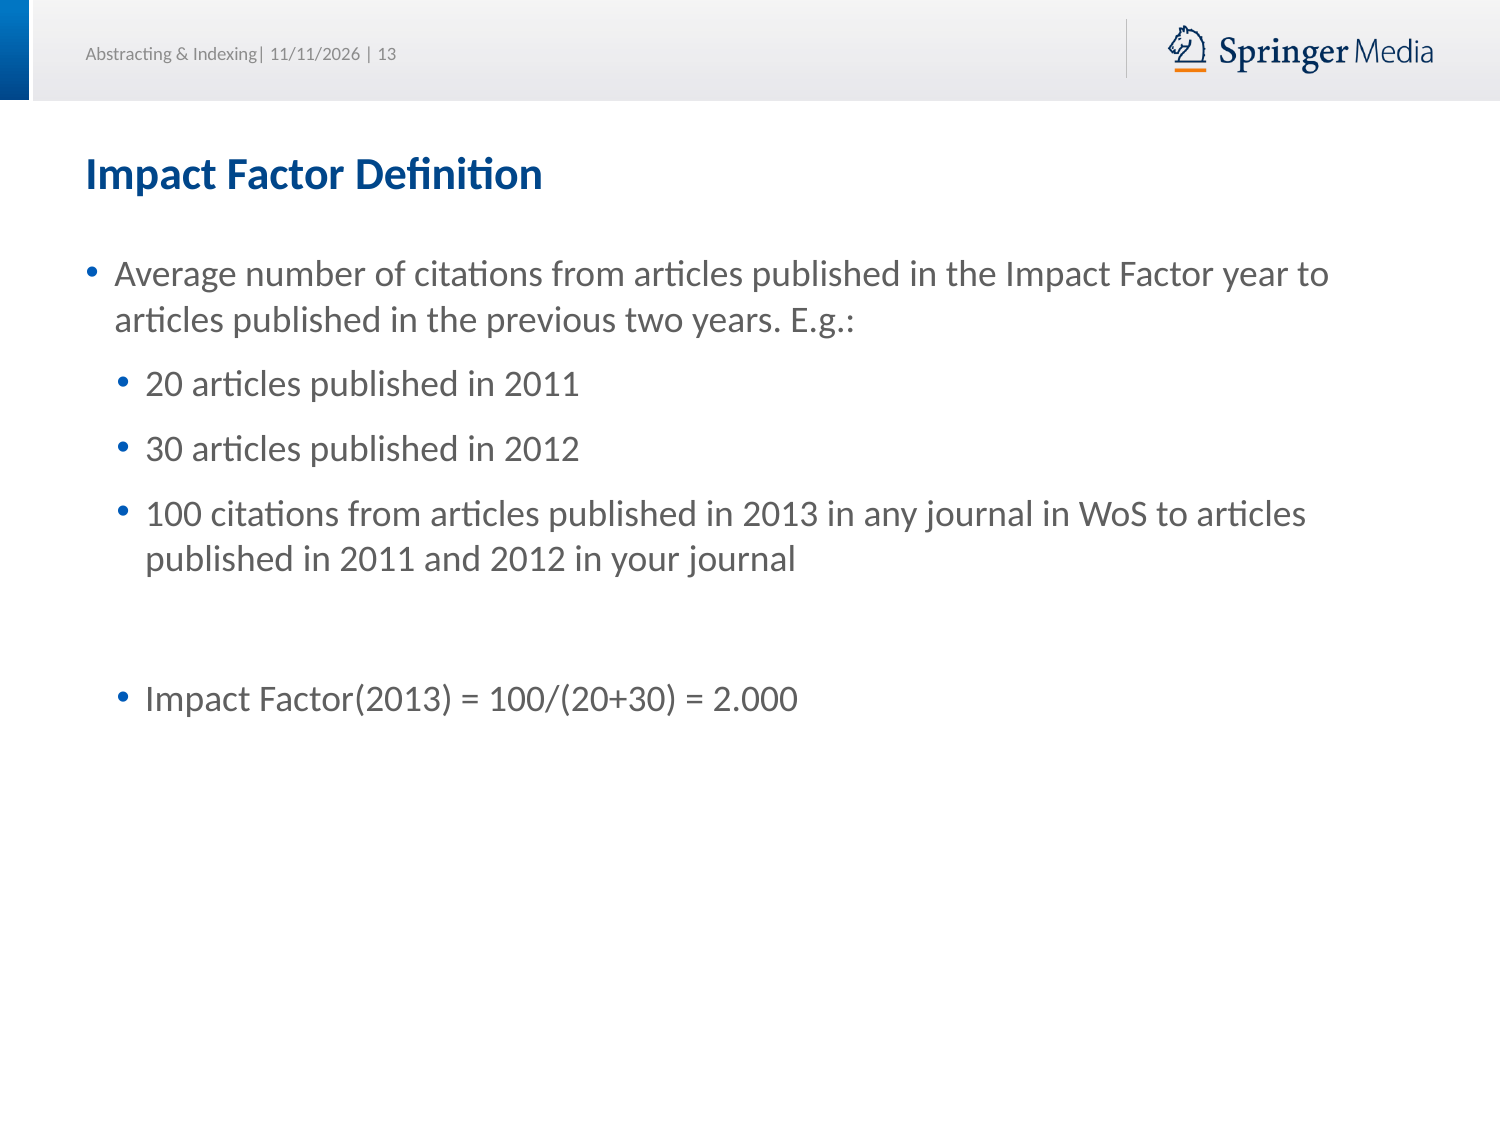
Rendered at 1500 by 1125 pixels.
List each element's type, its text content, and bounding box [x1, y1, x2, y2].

list Average number of citations from articles published in the Impact Factor year to articles published in the previous two years. E.g.: 20 articles published in 2011 30 articles published in 2012 100 citations from articles published in 2013 in any journal in WoS to articles published in 2011 and 2012 in your journal Impact Factor(2013) = 100/(20+30) = 2.000 [85, 248, 1421, 1046]
picture [33, 0, 1500, 101]
title Impact Factor Definition [85, 150, 1424, 201]
